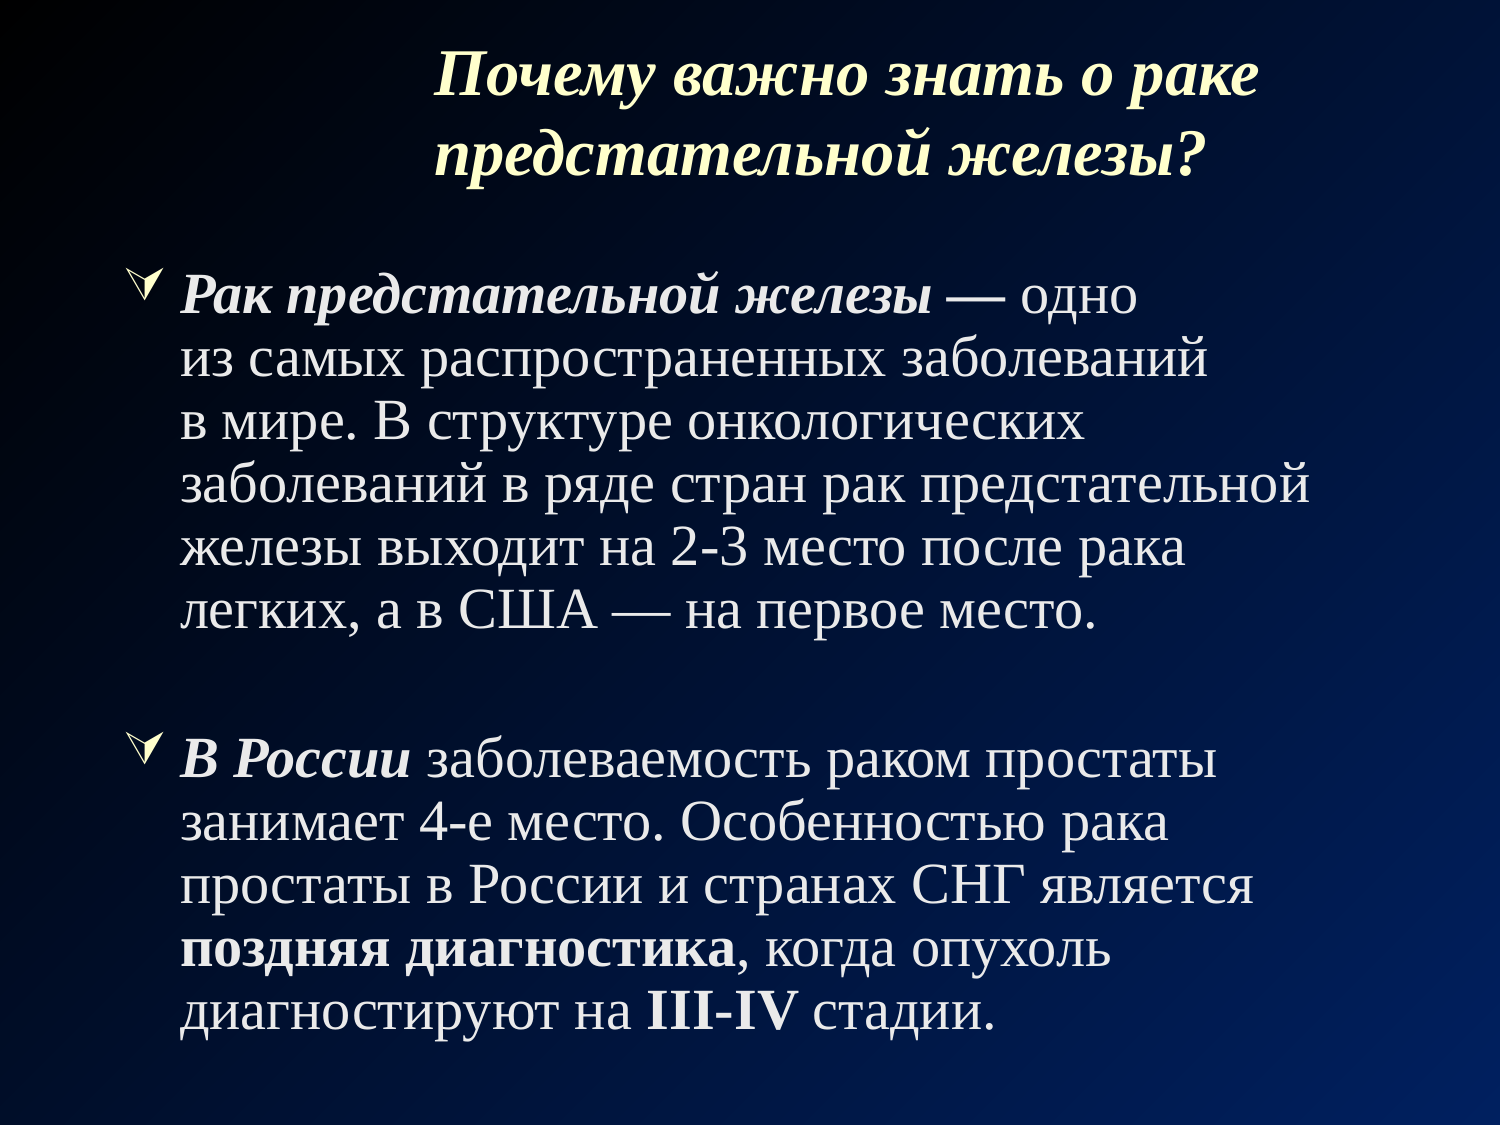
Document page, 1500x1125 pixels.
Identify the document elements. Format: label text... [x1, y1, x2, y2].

title Почему важно знать о раке предстательной железы? [419, 54, 1448, 243]
list Рак предстательной железы — одно из самых распространенных заболеваний в мире. В структуре онкологических заболеваний в ряде стран рак предстательной железы выходит на 2-3 место после рака легких, а в США — на первое место. В России заболеваемость раком простаты занимает 4-е место. Особенностью рака простаты в России и странах СНГ является поздняя диагностика, когда опухоль диагностируют на III-IV стадии. [108, 255, 1384, 1059]
